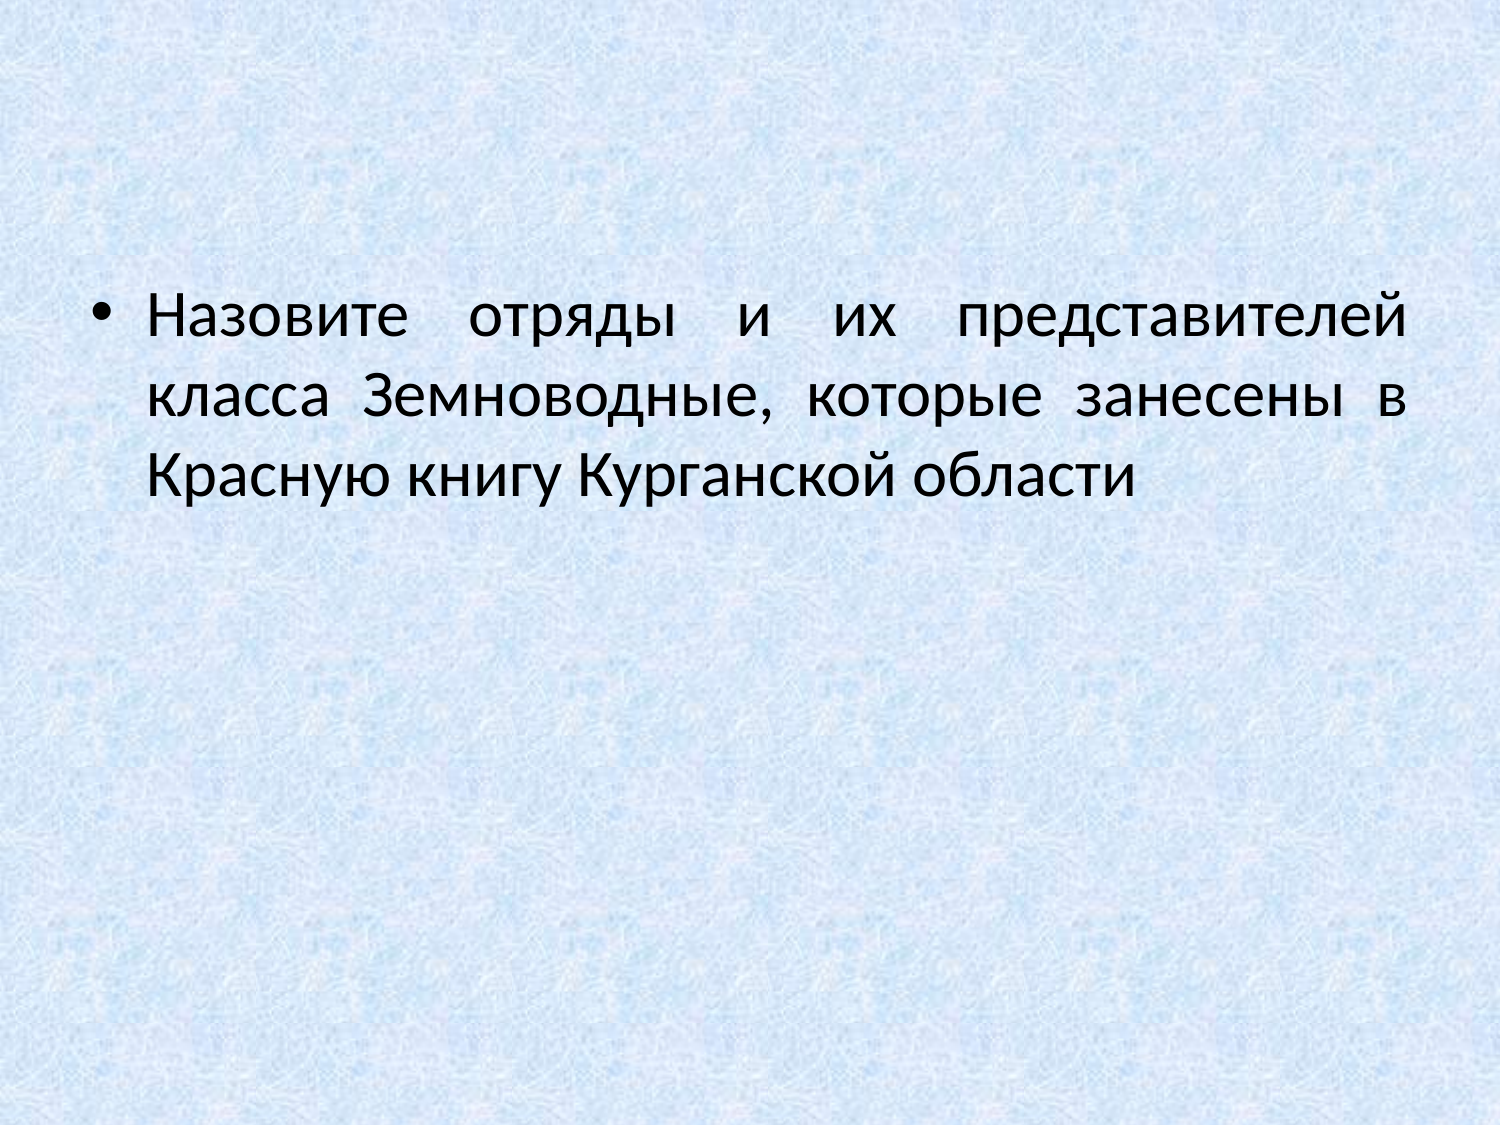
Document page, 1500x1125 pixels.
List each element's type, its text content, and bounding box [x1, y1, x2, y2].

list Назовите отряды и их представителей класса Земноводные, которые занесены в Красную книгу Курганской области [75, 262, 1425, 1005]
picture [0, 0, 1500, 1125]
